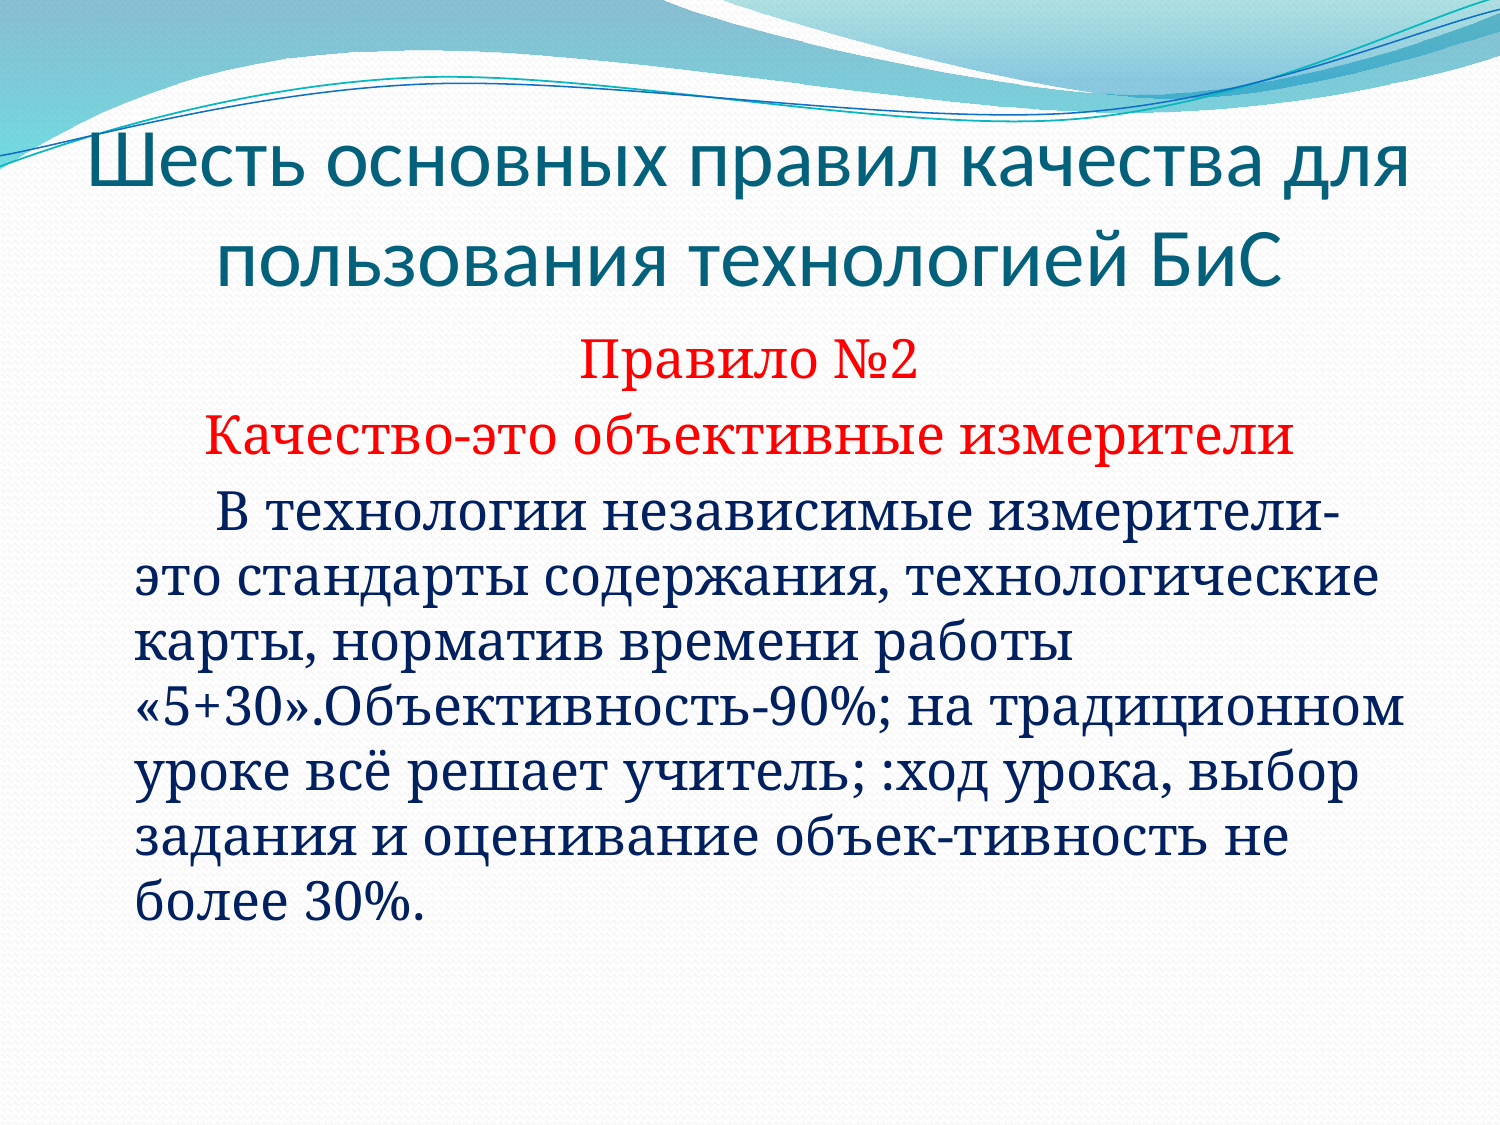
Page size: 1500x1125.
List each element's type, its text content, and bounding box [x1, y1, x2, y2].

title Шесть основных правил качества для пользования технологией БиС [75, 115, 1425, 303]
list Правило №2 Качество-это объективные измерители В технологии независимые измерители-это стандарты содержания, технологические карты, норматив времени работы «5+30».Объективность-90%; на традиционном уроке всё решает учитель; :ход урока, выбор задания и оценивание объек-тивность не более 30%. [75, 317, 1425, 1038]
